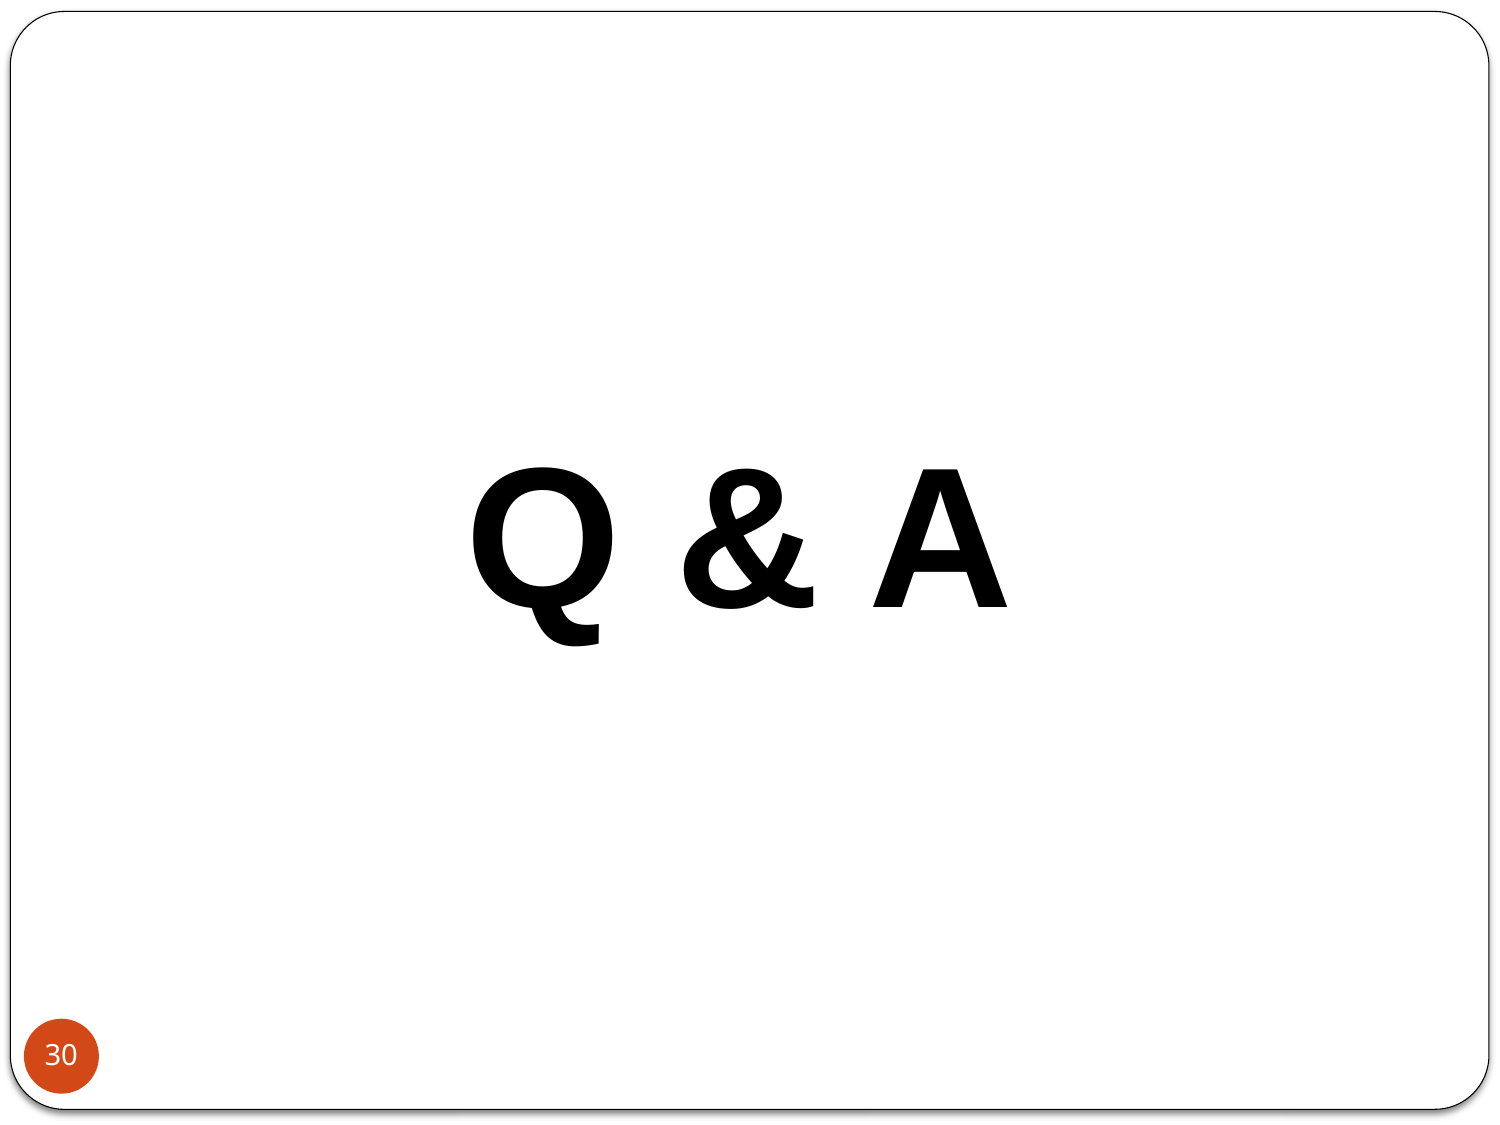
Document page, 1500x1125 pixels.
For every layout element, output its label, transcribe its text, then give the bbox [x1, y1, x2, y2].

list Q & A [449, 399, 1038, 651]
slide_number 30 [23, 1018, 99, 1094]
